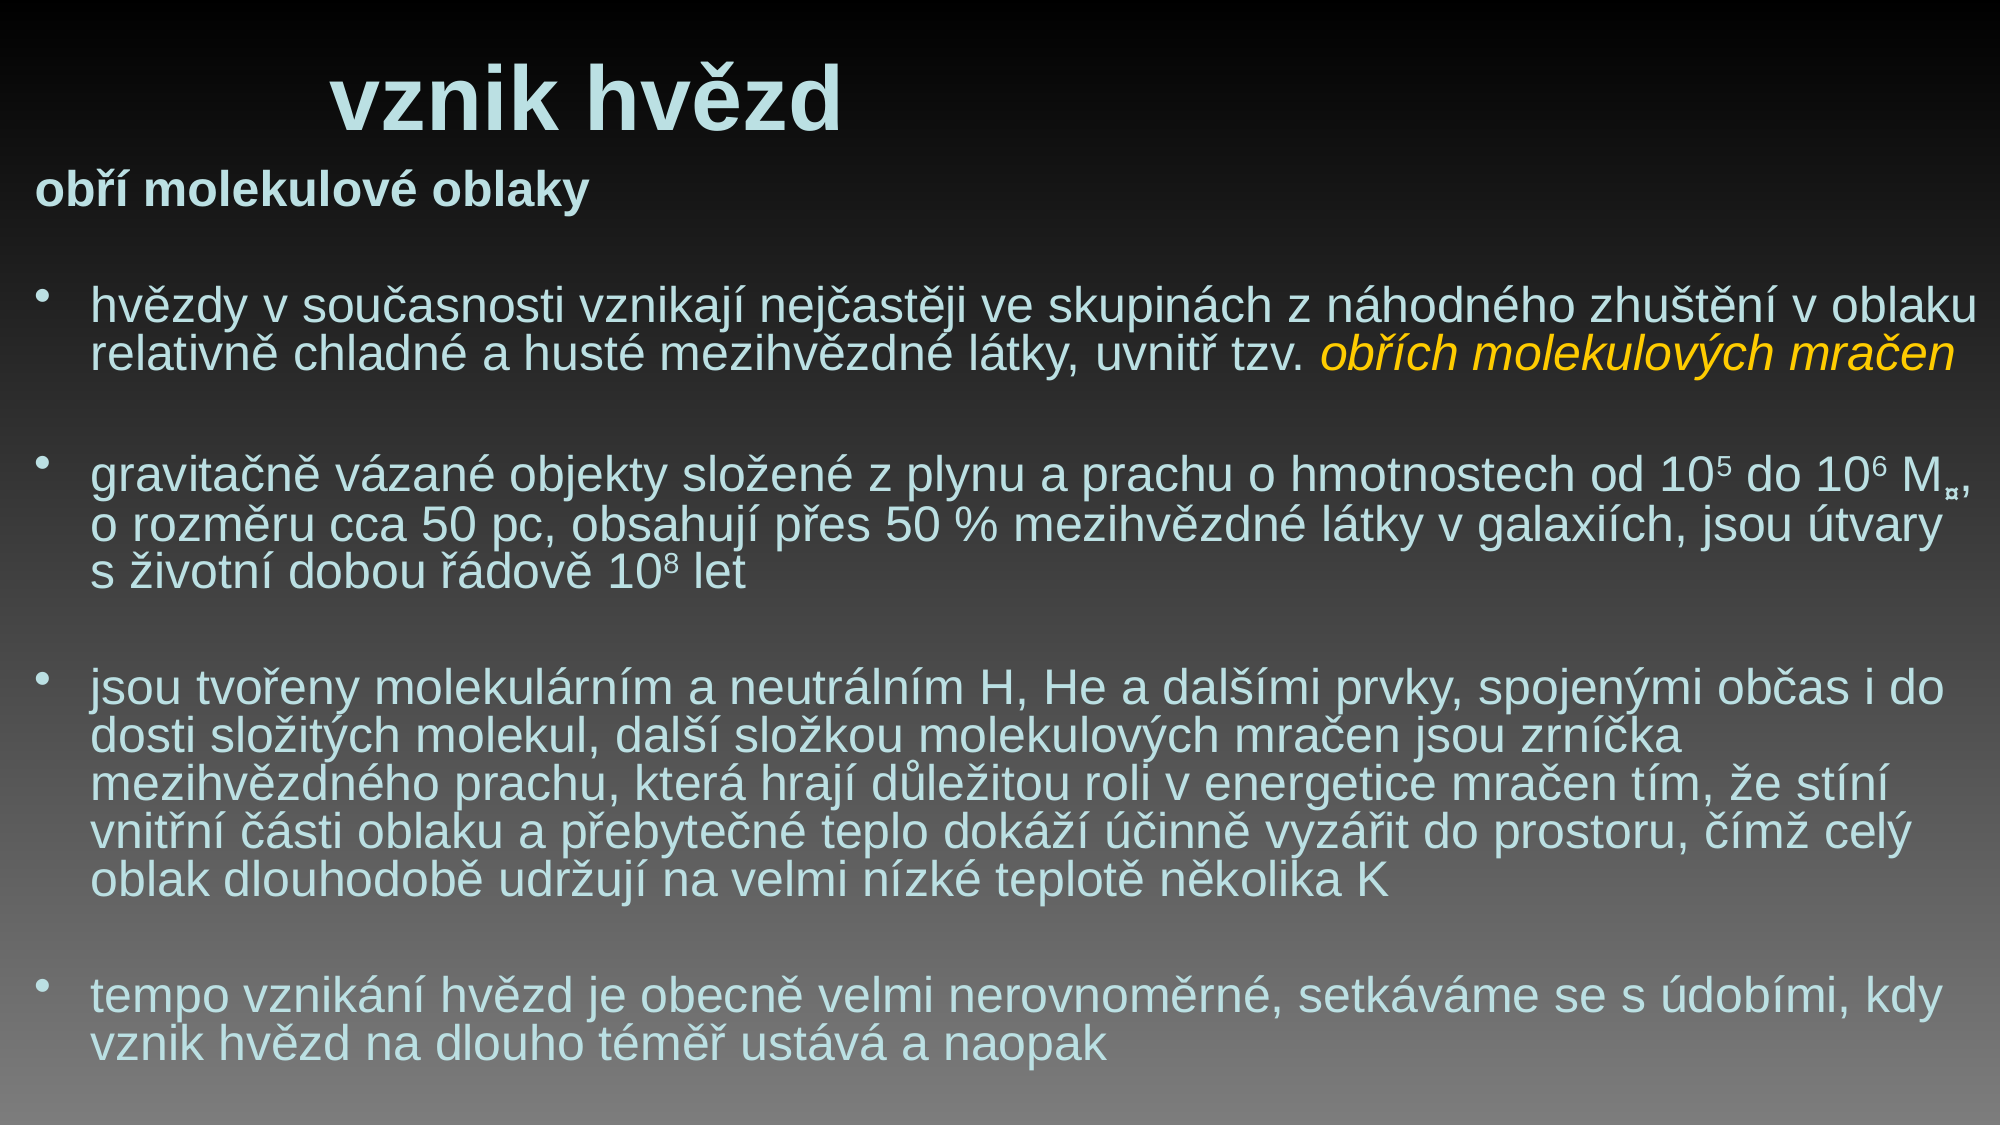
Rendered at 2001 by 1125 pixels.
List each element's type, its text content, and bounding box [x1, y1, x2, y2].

title vznik hvězd [314, 0, 1665, 160]
list obří molekulové oblaky hvězdy v současnosti vznikají nejčastěji ve skupinách z náhodného zhuštění v oblaku relativně chladné a husté mezihvězdné látky, uvnitř tzv. obřích molekulových mračen gravitačně vázané objekty složené z plynu a prachu o hmotnostech od 105 do 106 M¤, o rozměru cca 50 pc, obsahují přes 50 % mezihvězdné látky v galaxiích, jsou útvary s životní dobou řádově 108 let jsou tvořeny molekulárním a neutrálním H, He a dalšími prvky, spojenými občas i do dosti složitých molekul, další složkou molekulových mračen jsou zrníčka mezihvězdného prachu, která hrají důležitou roli v energetice mračen tím, že stíní vnitřní části oblaku a přebytečné teplo dokáží účinně vyzářit do prostoru, čímž celý oblak dlouhodobě udržují na velmi nízké teplotě několika K tempo vznikání hvězd je obecně velmi nerovnoměrné, setkáváme se s údobími, kdy vznik hvězd na dlouho téměř ustává a naopak [19, 160, 2000, 1125]
